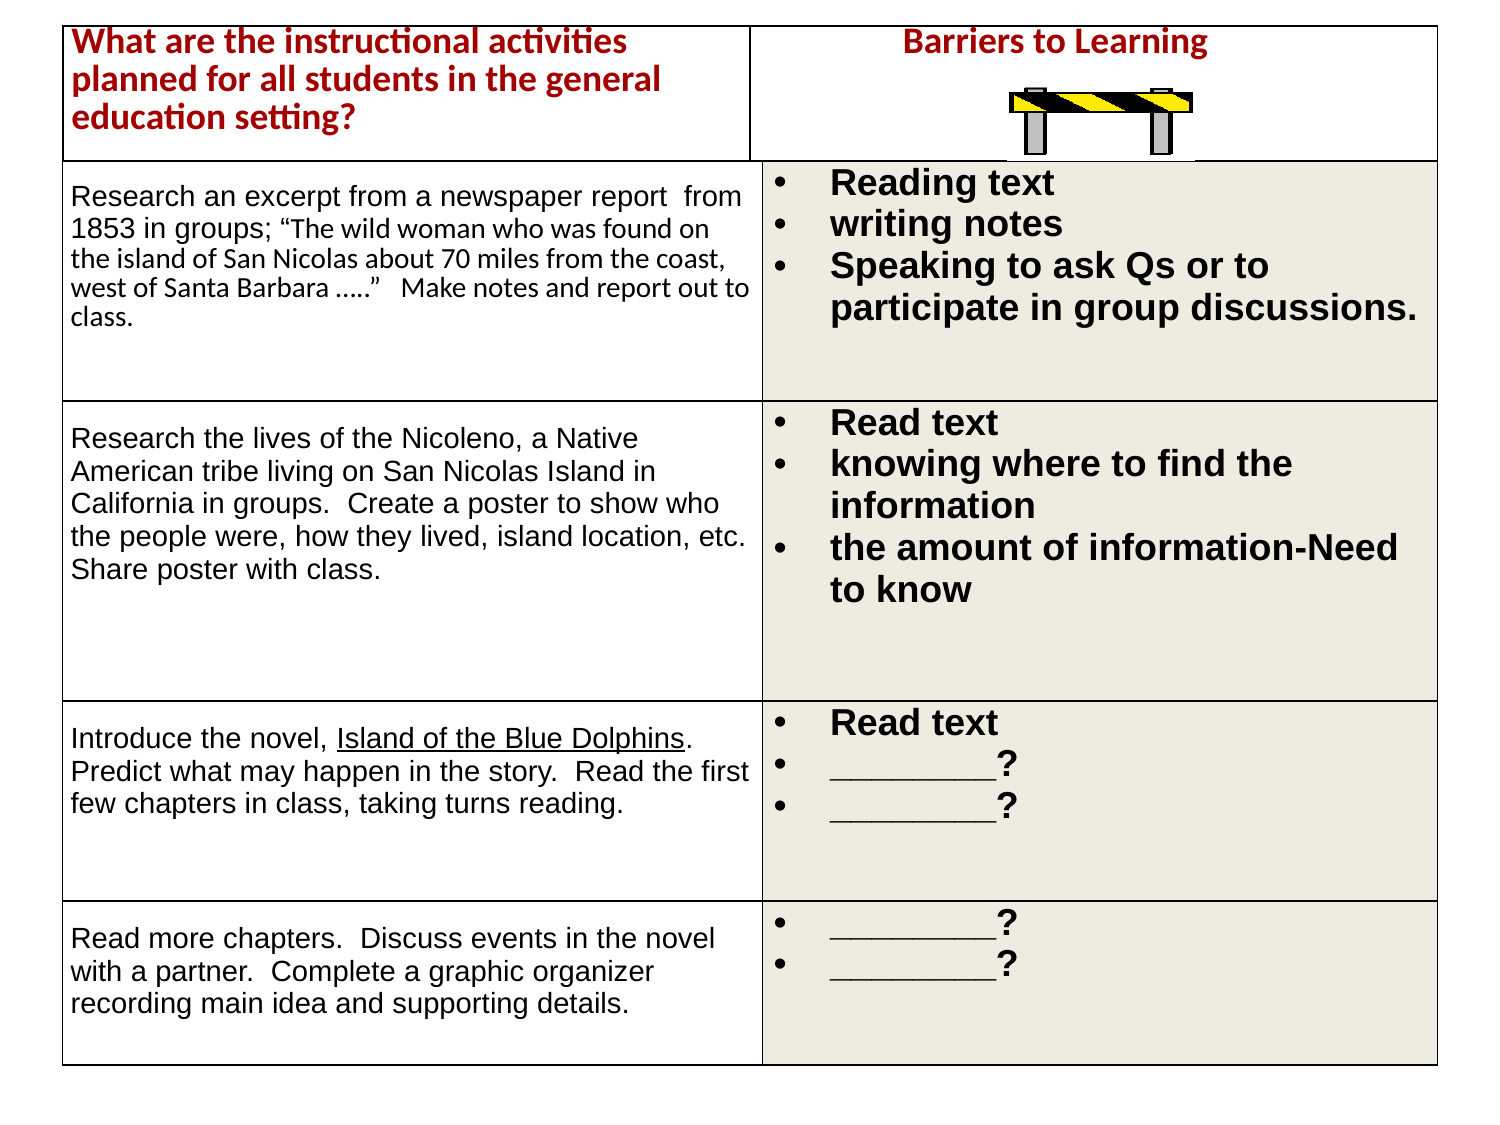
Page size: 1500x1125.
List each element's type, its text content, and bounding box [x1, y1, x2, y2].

table_cell Research the lives of the Nicoleno, a Native American tribe living on San Nicolas Island in California in groups. Create a poster to show who the people were, how they lived, island location, etc. Share poster with class. [63, 402, 762, 700]
table_cell Read more chapters. Discuss events in the novel with a partner. Complete a graphic organizer recording main idea and supporting details. [63, 902, 762, 1064]
table_header Reading text writing notes Speaking to ask Qs or to participate in group discussions. [763, 162, 1437, 400]
table_cell Introduce the novel, Island of the Blue Dolphins. Predict what may happen in the story. Read the first few chapters in class, taking turns reading. [63, 702, 762, 900]
picture [1006, 69, 1195, 161]
table_header Research an excerpt from a newspaper report from 1853 in groups; “The wild woman who was found on the island of San Nicolas about 70 miles from the coast, west of Santa Barbara …..” Make notes and report out to class. [63, 162, 762, 400]
table_cell Read text knowing where to find the information the amount of information-Need to know [763, 402, 1437, 700]
table_header What are the instructional activities planned for all students in the general education setting? [64, 27, 749, 160]
table_header Barriers to Learning [751, 27, 1437, 160]
table_cell ________? ________? [763, 902, 1437, 1064]
table_cell Read text ________? ________? [763, 702, 1437, 900]
